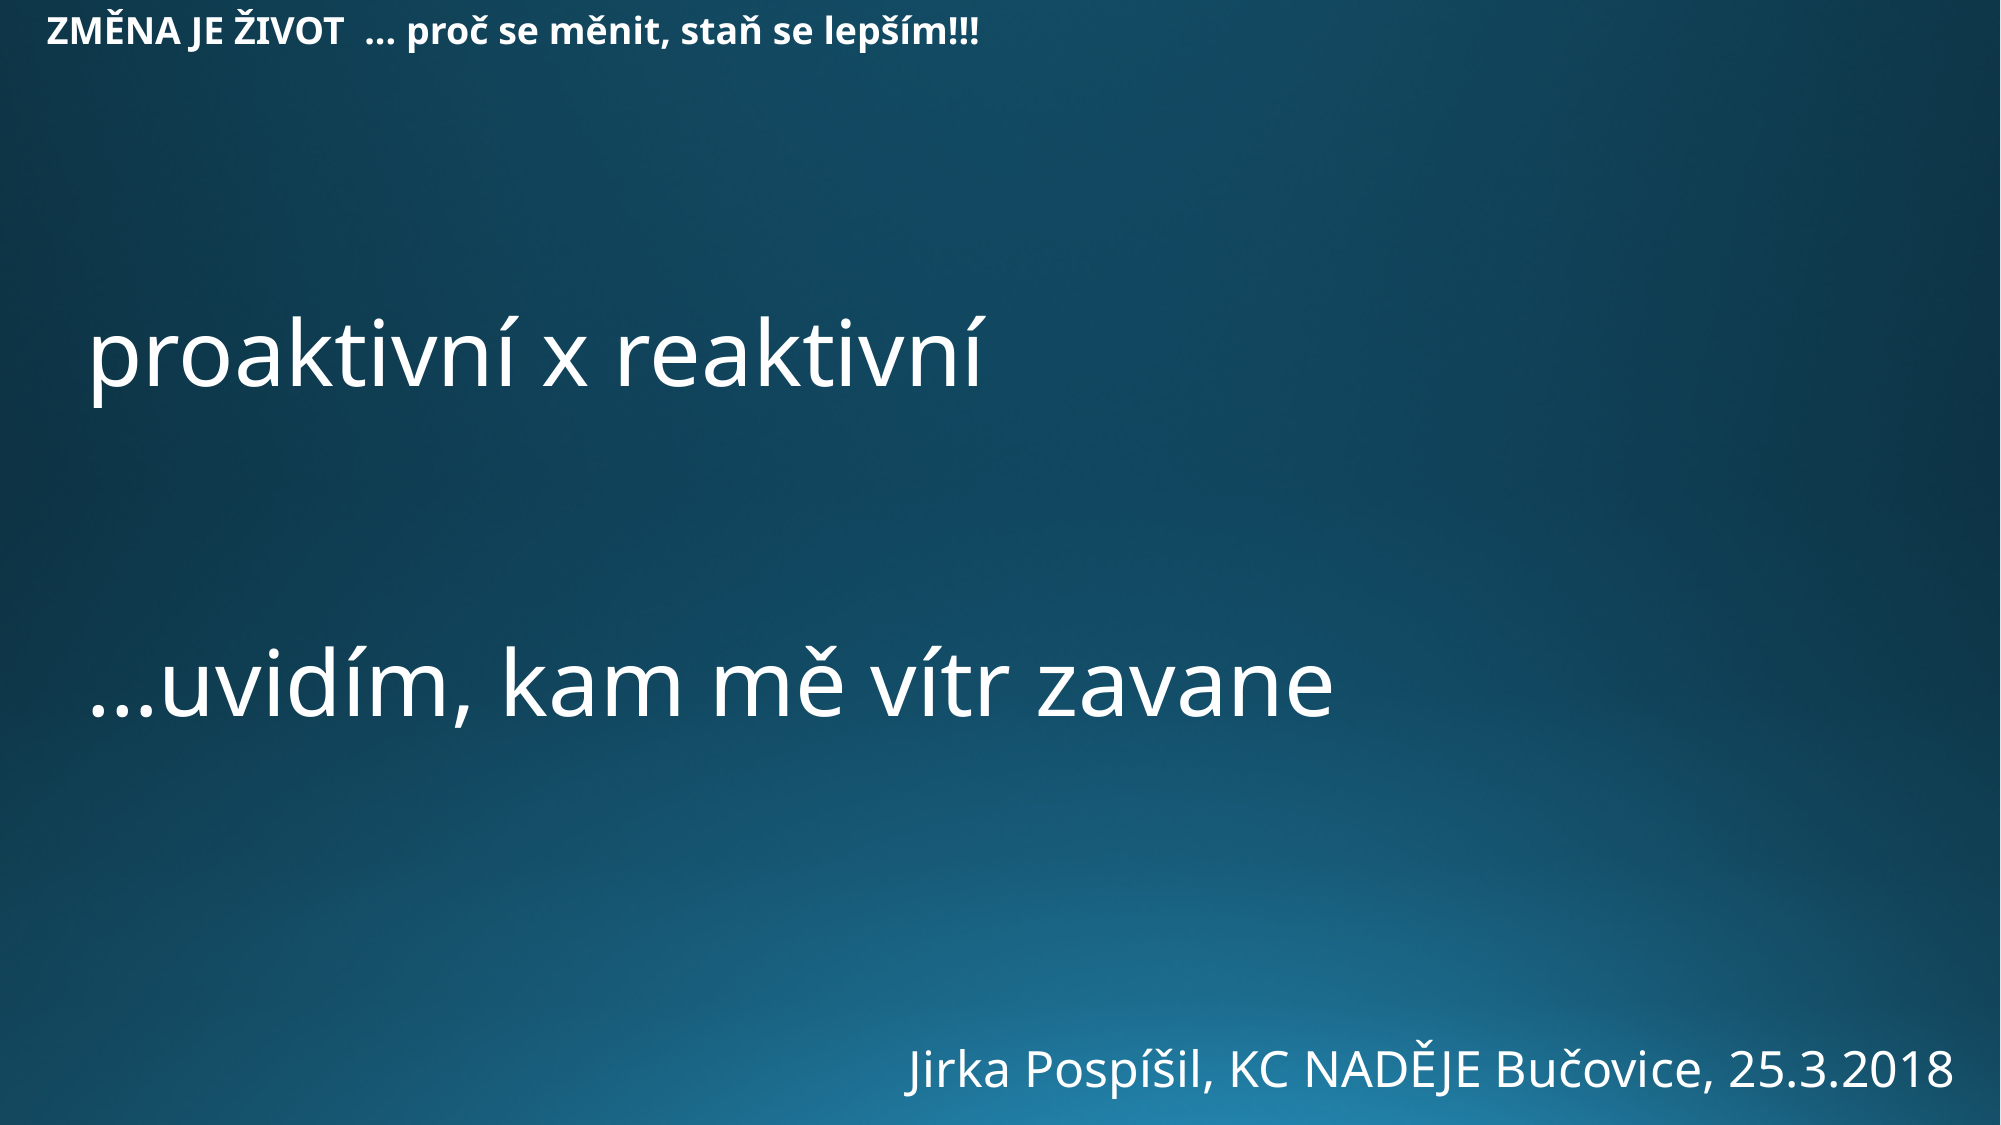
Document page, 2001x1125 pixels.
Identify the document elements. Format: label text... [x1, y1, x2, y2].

text_box ZMĚNA JE ŽIVOT ... proč se měnit, staň se lepším!!! [32, 0, 1971, 60]
picture [0, 0, 2001, 1125]
subtitle Jirka Pospíšil, KC NADĚJE Bučovice, 25.3.2018 [470, 982, 1971, 1106]
text_box proaktivní x reaktivní …uvidím, kam mě vítr zavane [71, 287, 1931, 742]
